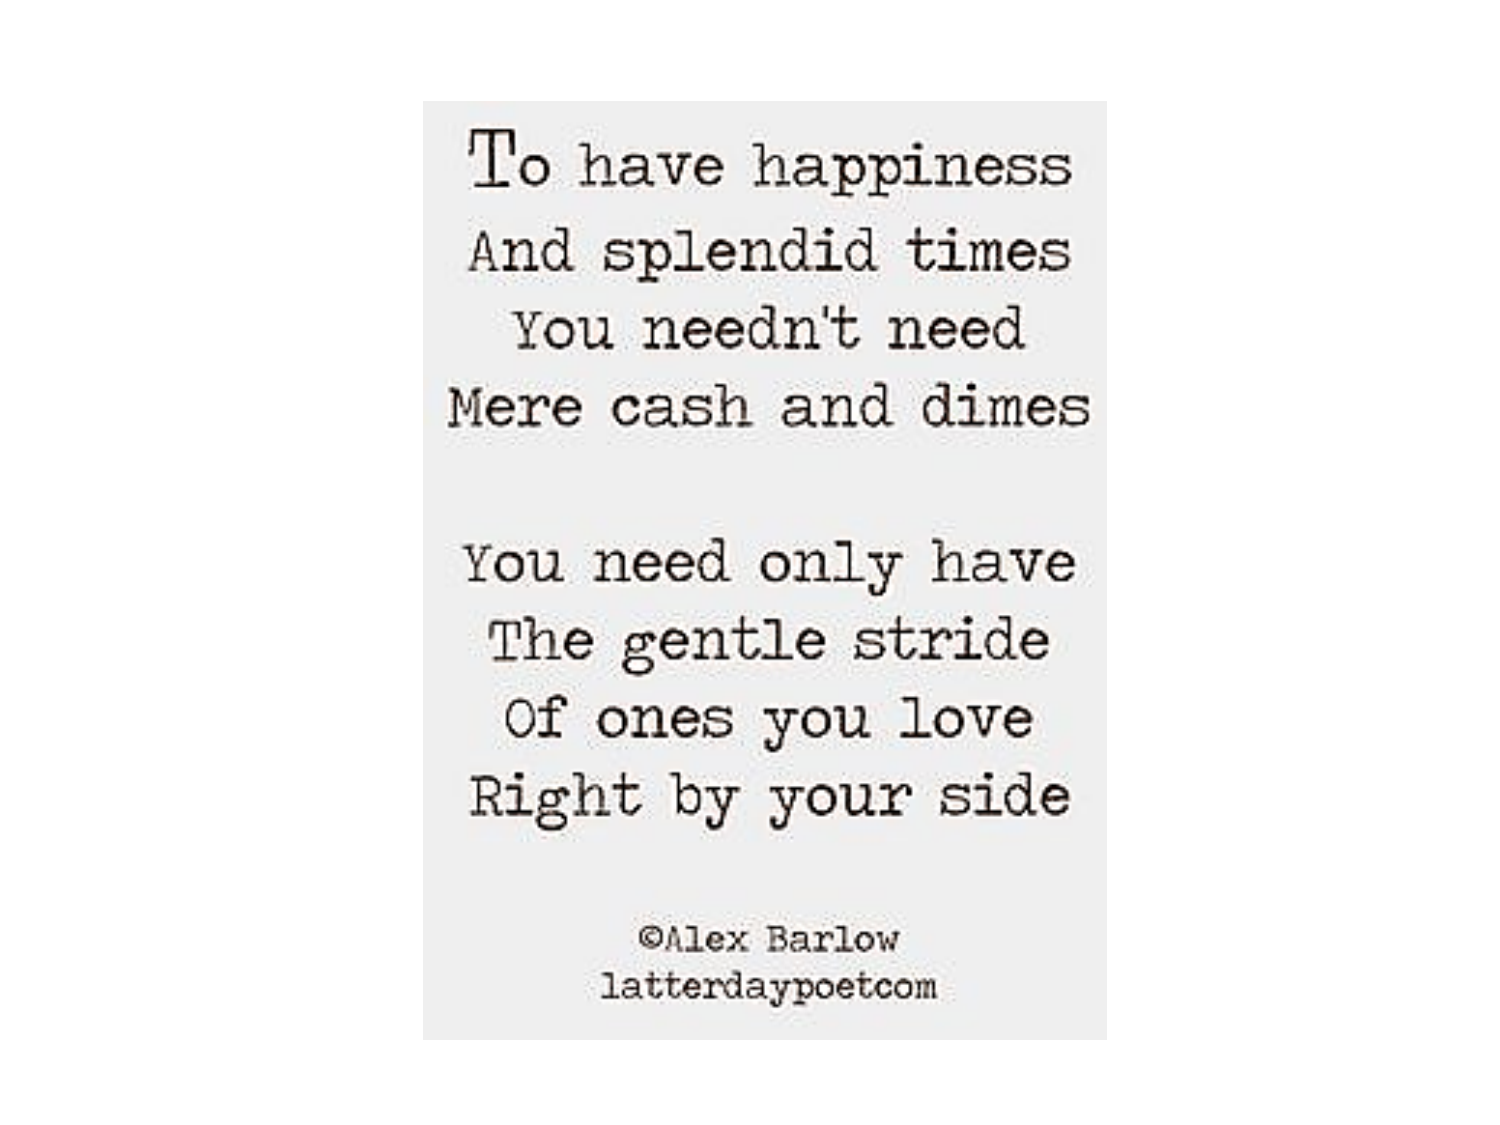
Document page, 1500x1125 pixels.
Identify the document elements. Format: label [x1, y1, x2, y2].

picture [423, 101, 1107, 1041]
